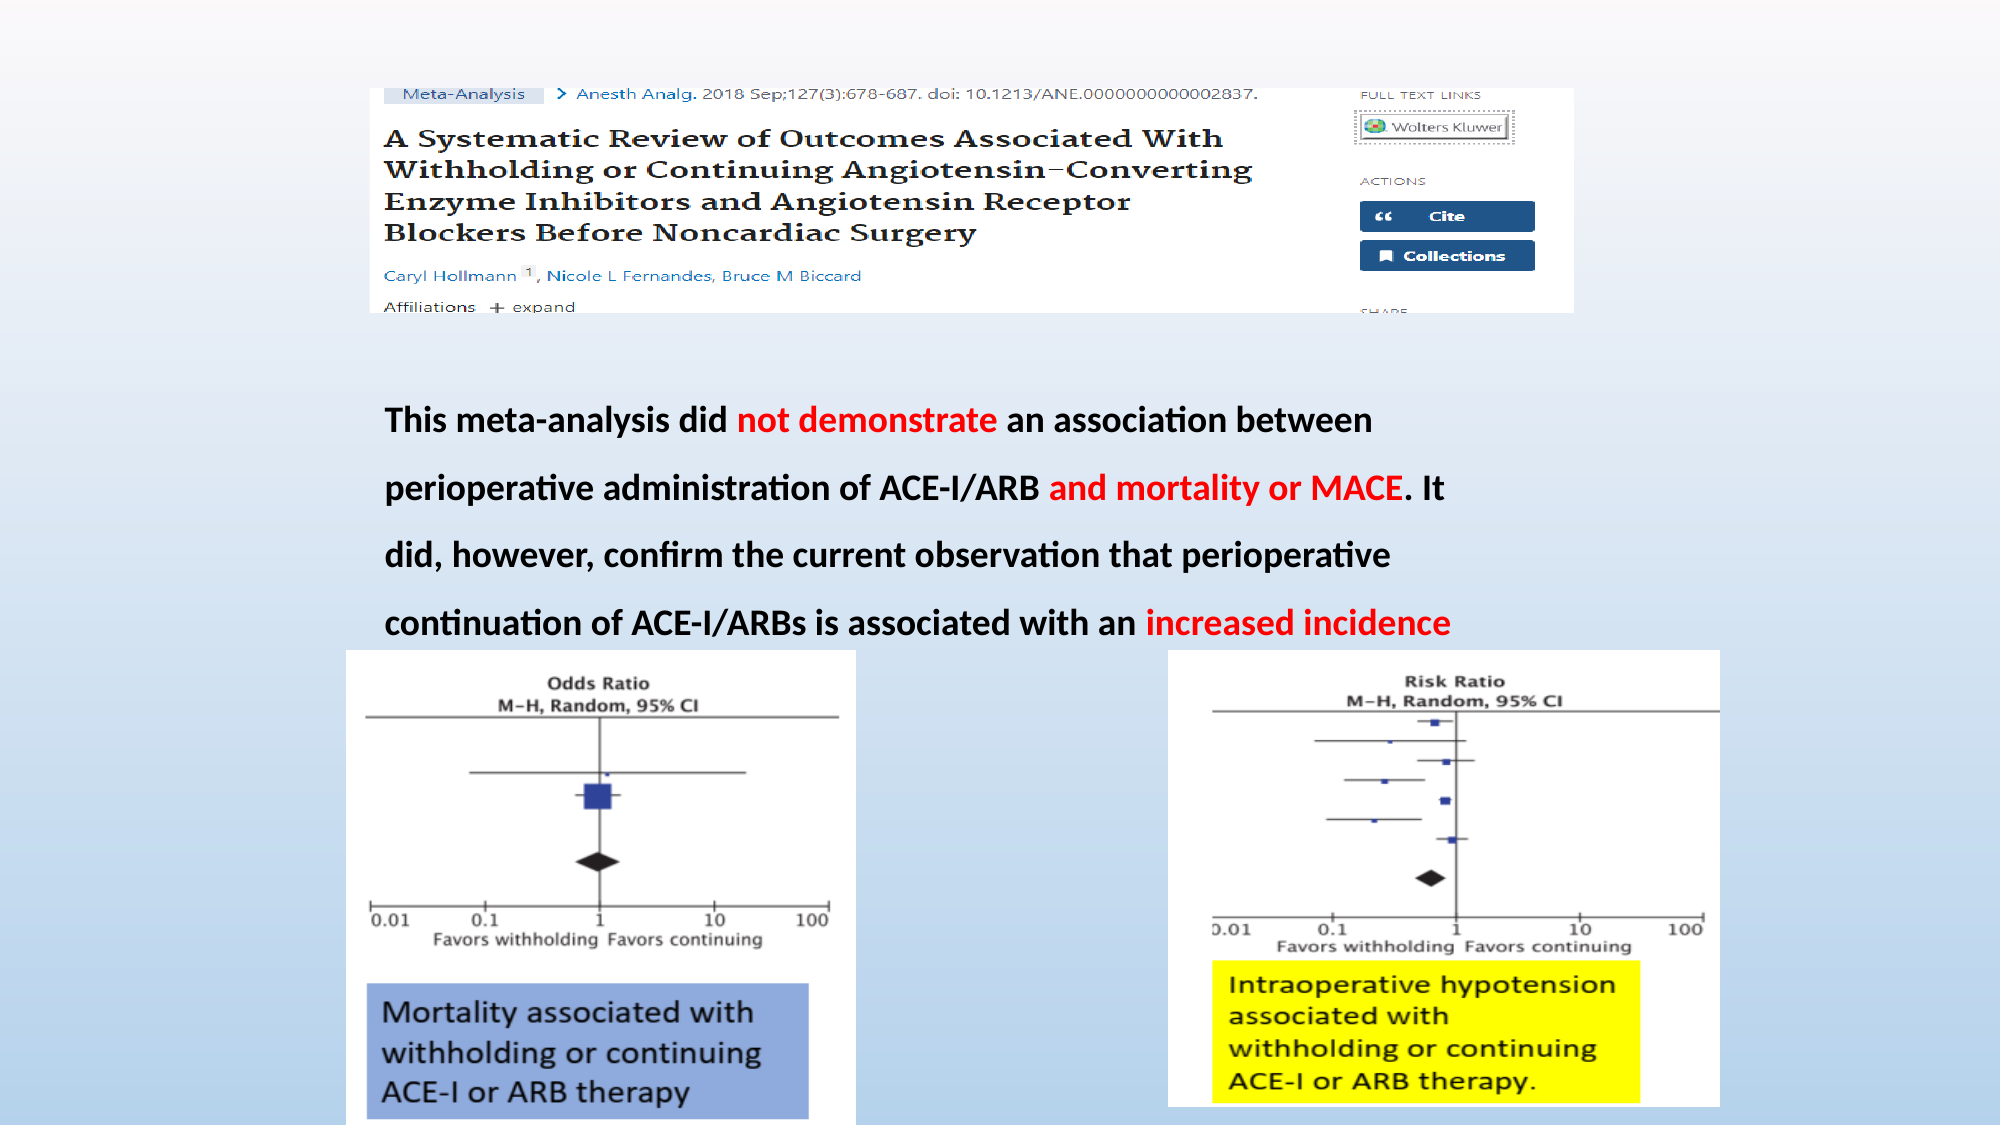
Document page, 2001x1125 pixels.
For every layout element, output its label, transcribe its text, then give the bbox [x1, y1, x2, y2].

picture [1168, 649, 1720, 1107]
picture [369, 88, 1574, 313]
text_box This meta-analysis did not demonstrate an association between perioperative administration of ACE-I/ARB and mortality or MACE. It did, however, confirm the current observation that perioperative continuation of ACE-I/ARBs is associated with an increased incidence of intraoperative hypotension [369, 365, 1500, 718]
picture [346, 649, 856, 1125]
